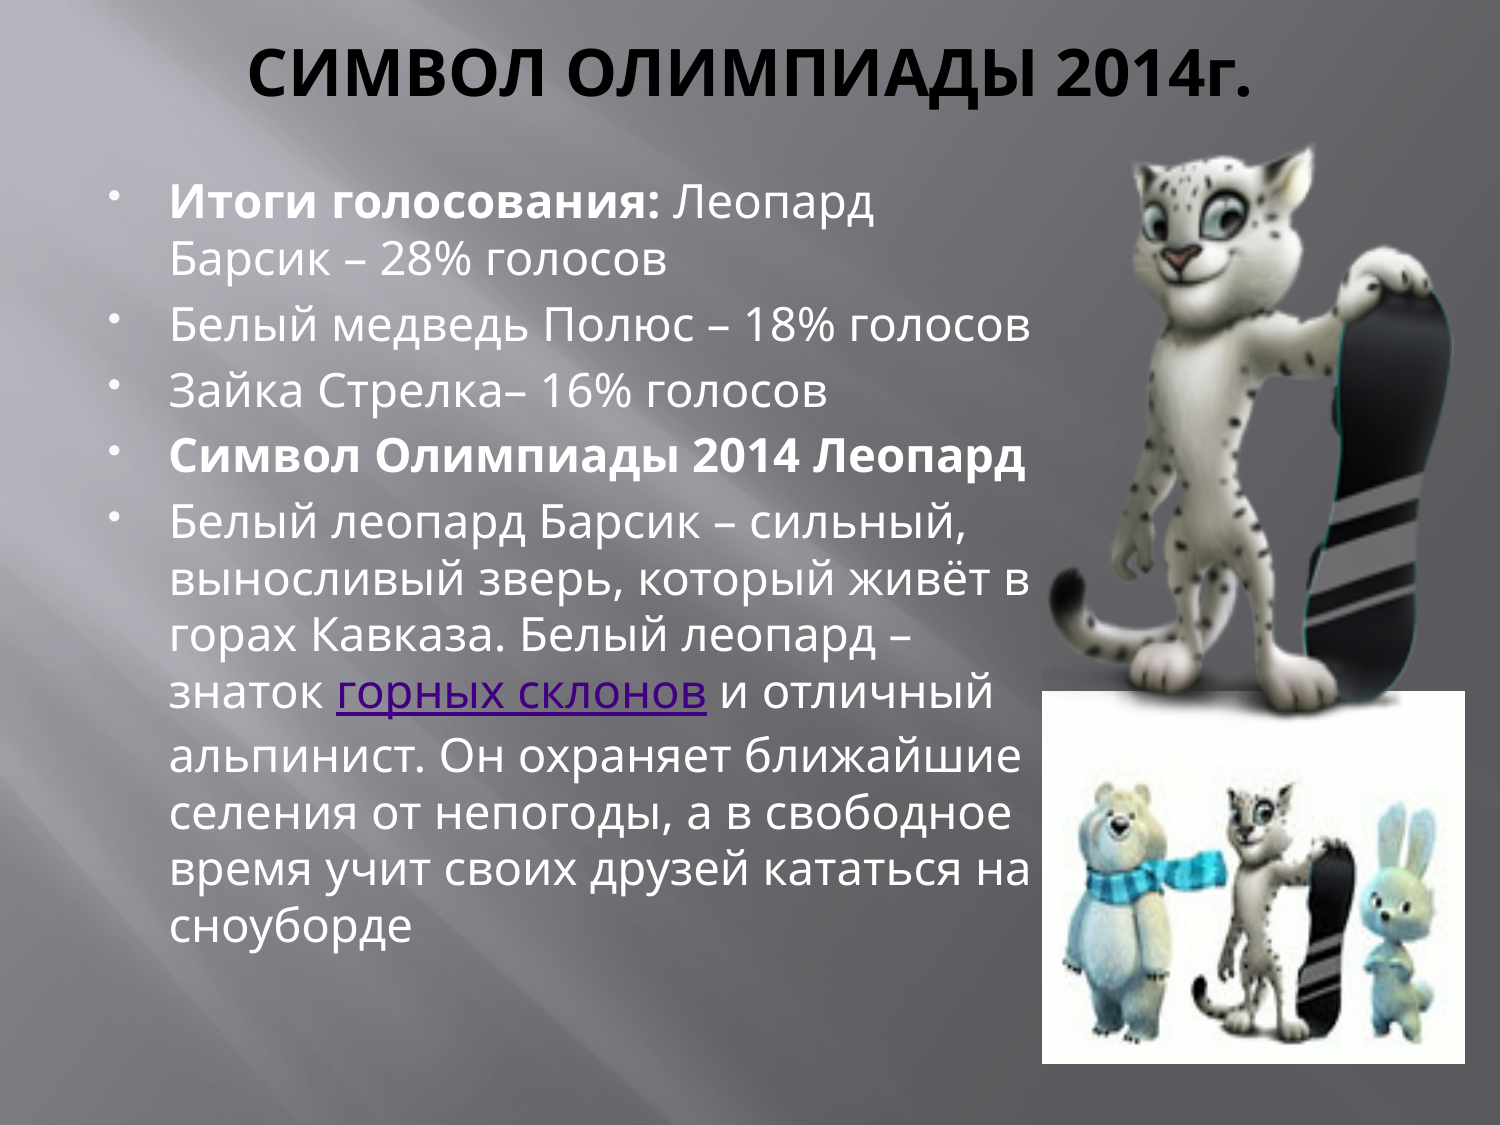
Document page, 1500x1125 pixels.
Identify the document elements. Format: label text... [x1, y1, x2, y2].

title СИМВОЛ ОЛИМПИАДЫ 2014г. [75, 23, 1425, 118]
list Итоги голосования: Леопард Барсик – 28% голосов Белый медведь Полюс – 18% голосов Зайка Стрелка– 16% голосов Символ Олимпиады 2014 Леопард Белый леопард Барсик – сильный, выносливый зверь, который живёт в горах Кавказа. Белый леопард – знаток горных склонов и отличный альпинист. Он охраняет ближайшие селения от непогоды, а в свободное время учит своих друзей кататься на сноуборде [75, 164, 1042, 1005]
picture [1042, 140, 1466, 1064]
